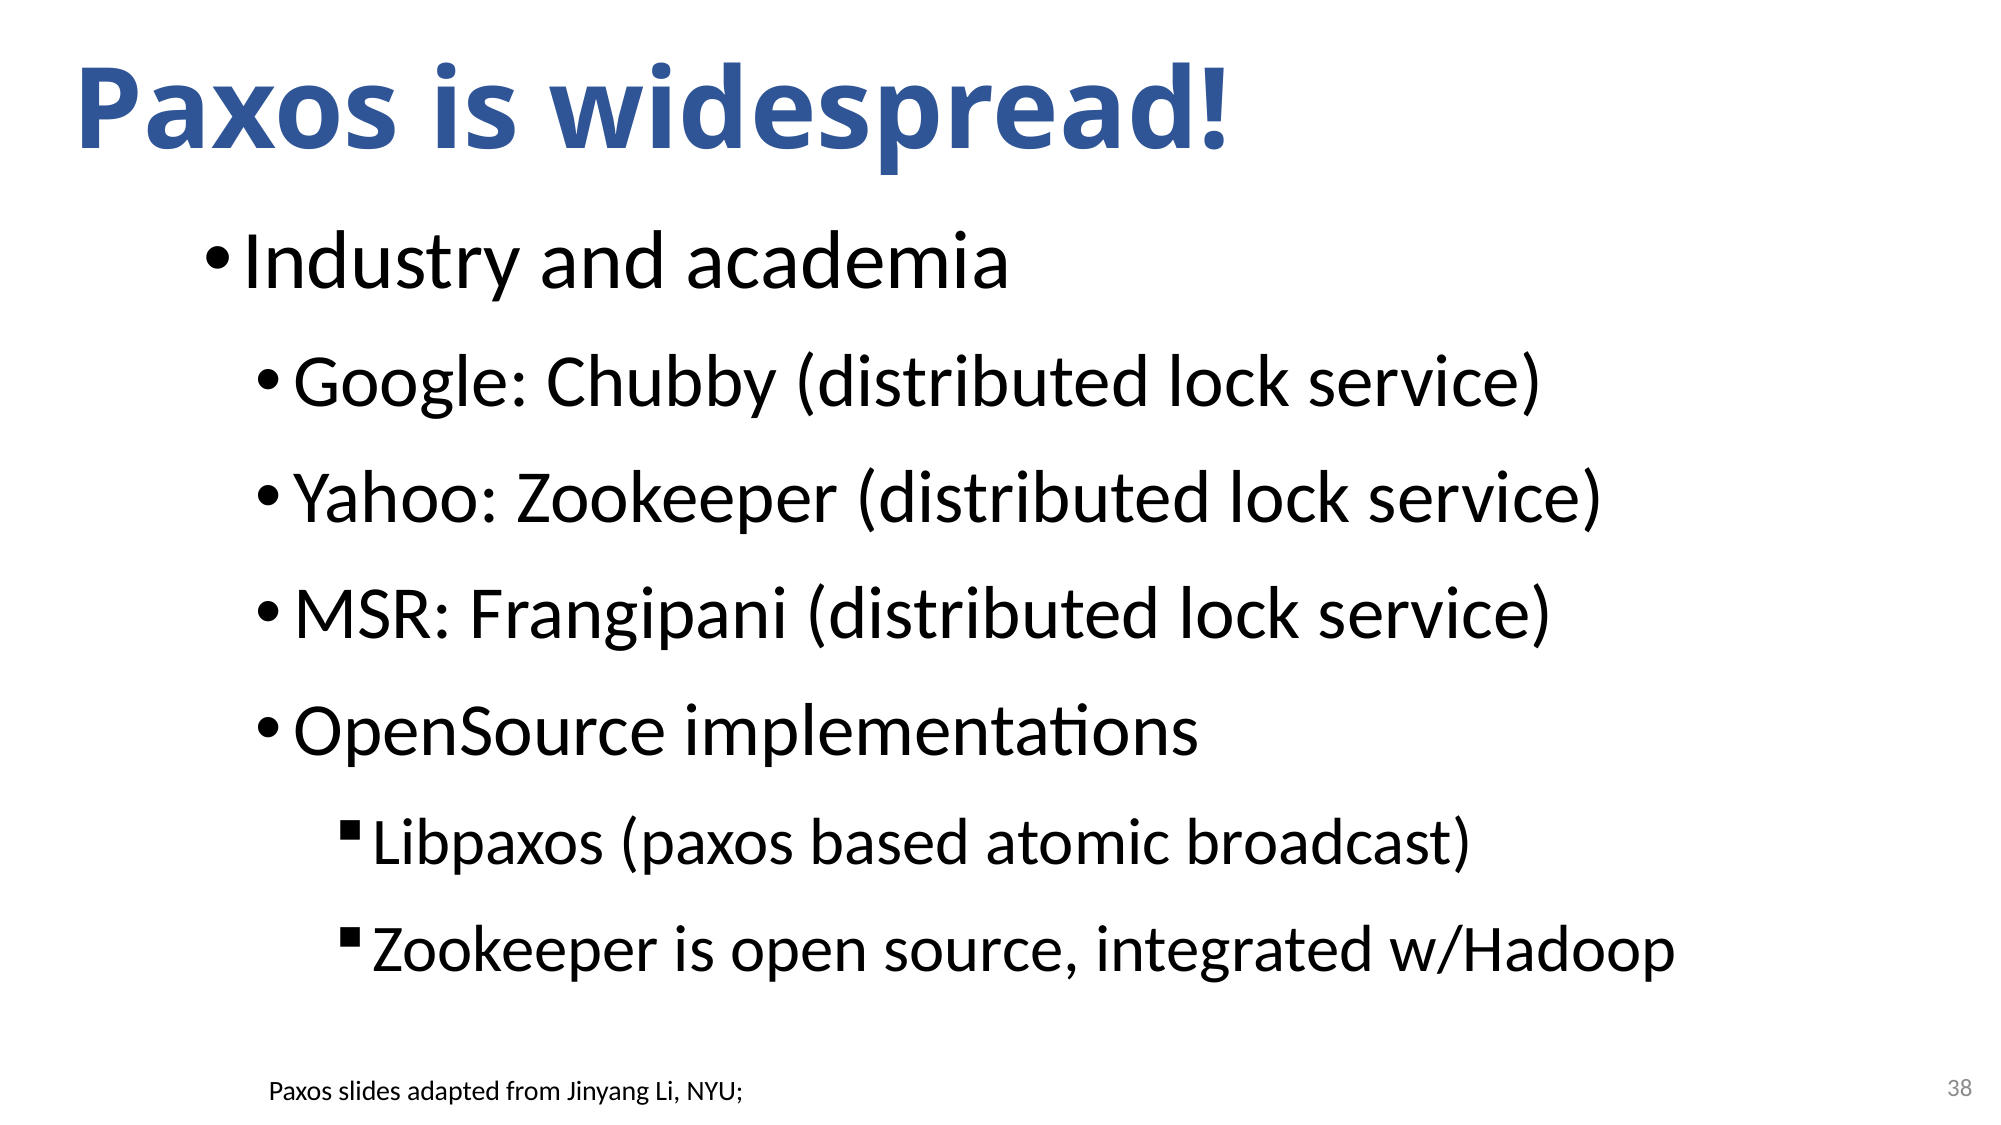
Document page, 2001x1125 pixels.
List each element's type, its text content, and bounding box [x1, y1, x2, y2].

text_box Paxos slides adapted from Jinyang Li, NYU; [253, 1066, 766, 1112]
list Industry and academia Google: Chubby (distributed lock service) Yahoo: Zookeeper (distributed lock service) MSR: Frangipani (distributed lock service) OpenSource implementations Libpaxos (paxos based atomic broadcast) Zookeeper is open source, integrated w/Hadoop [131, 209, 1749, 1125]
slide_number 38 [1911, 1056, 1988, 1116]
title Paxos is widespread! [57, 15, 1937, 210]
